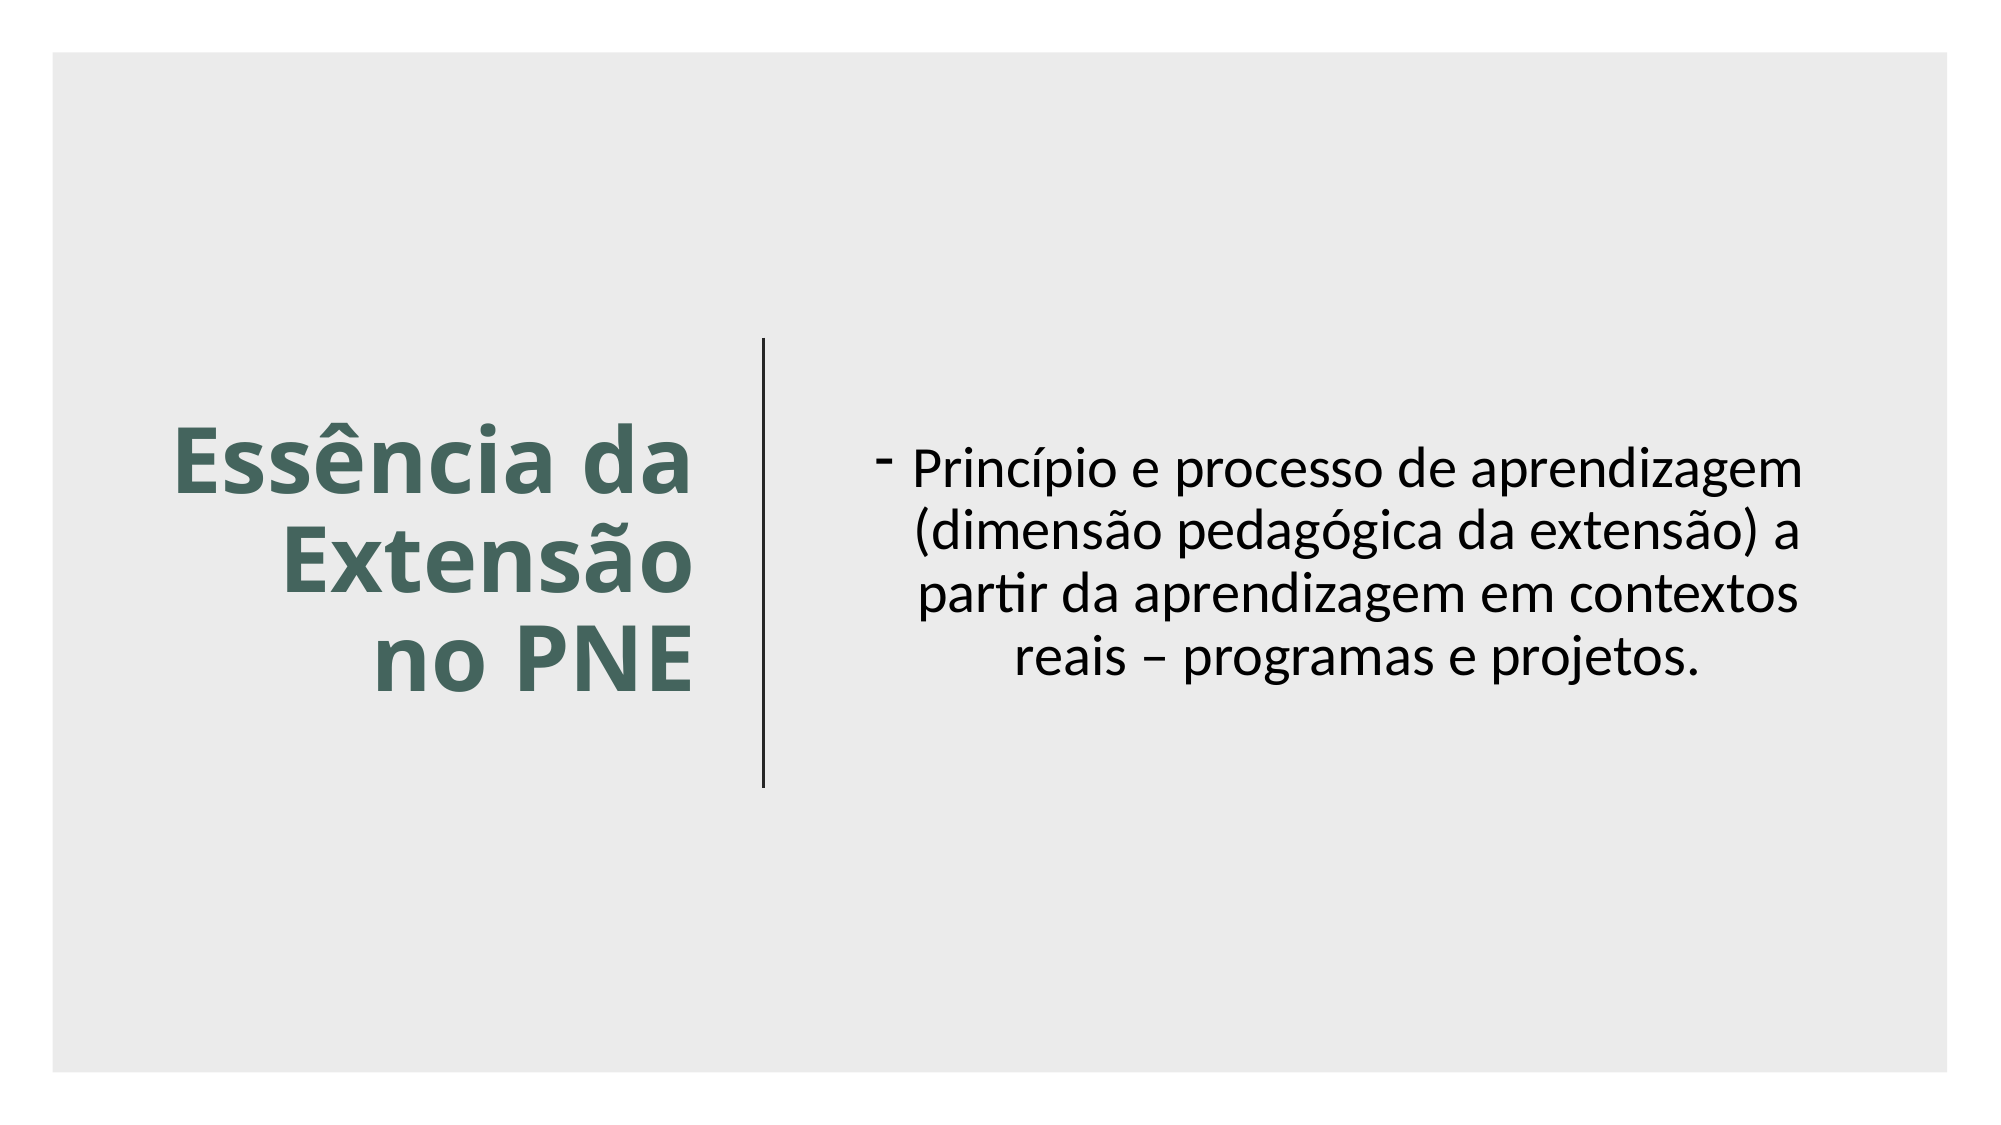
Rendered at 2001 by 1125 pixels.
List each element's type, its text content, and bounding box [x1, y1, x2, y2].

text_box [52, 51, 1948, 1073]
title Essência da Extensão no PNE [137, 158, 711, 967]
list Princípio e processo de aprendizagem (dimensão pedagógica da extensão) a partir da aprendizagem em contextos reais – programas e projetos. [816, 158, 1863, 967]
